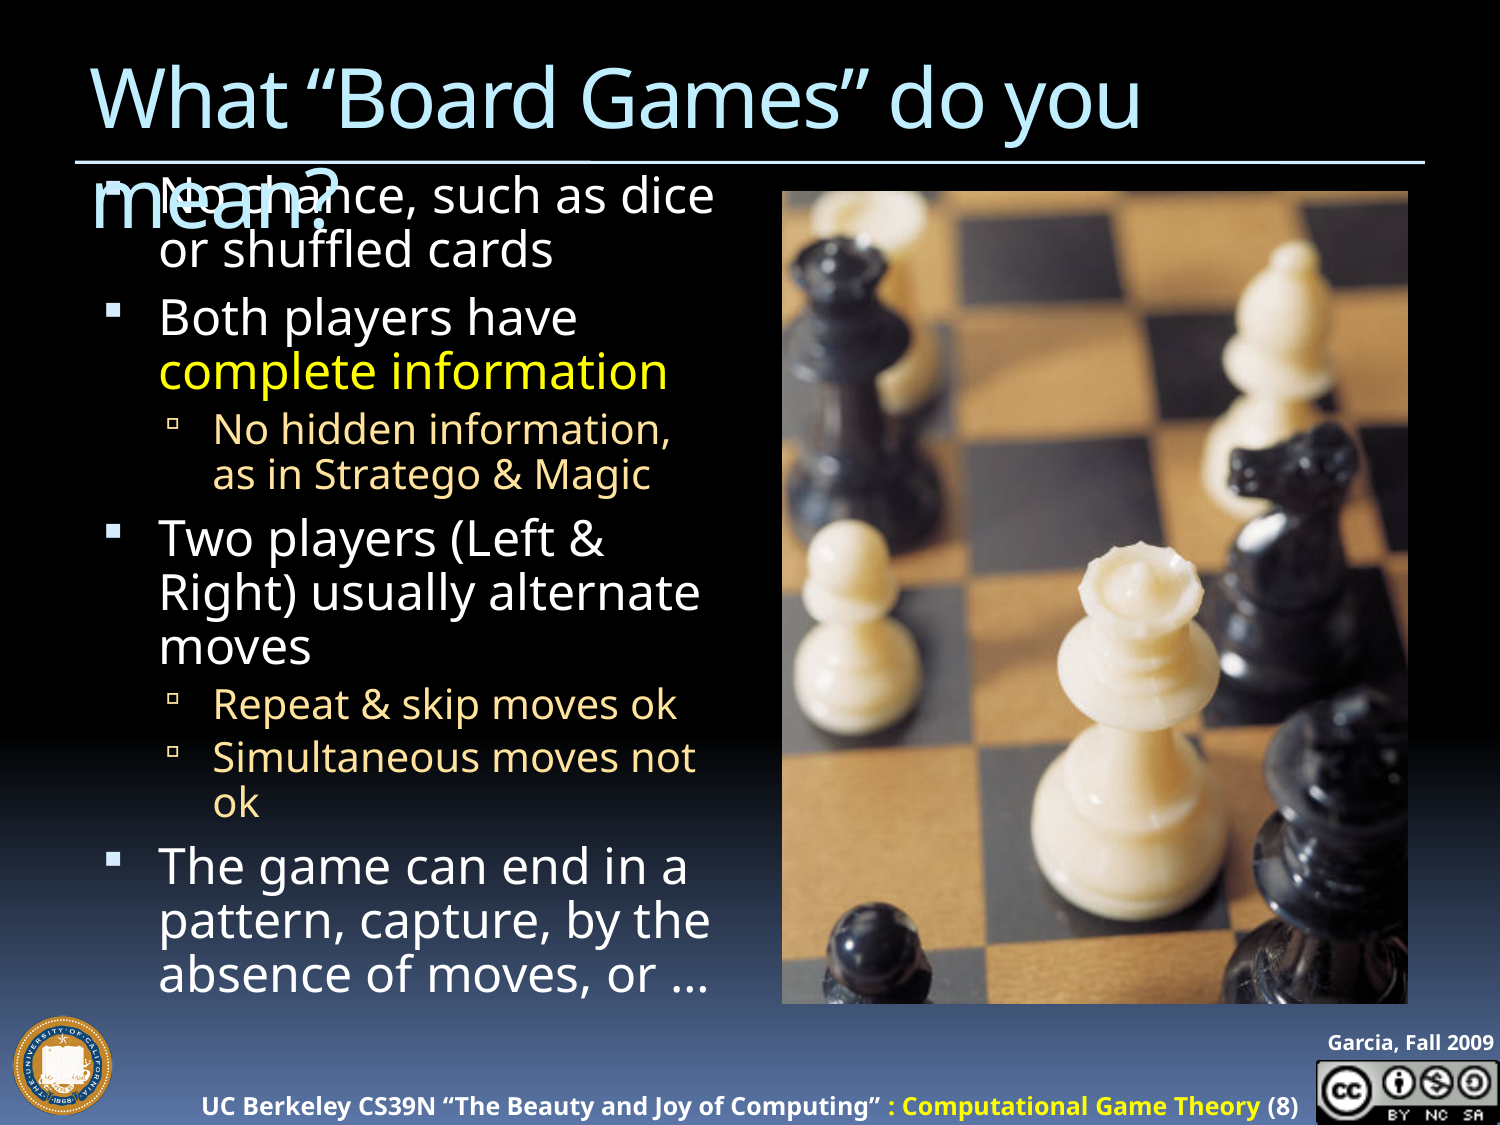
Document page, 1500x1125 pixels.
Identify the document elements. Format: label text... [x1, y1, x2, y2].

picture [1316, 1060, 1500, 1125]
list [782, 186, 1408, 1009]
picture [12, 1015, 113, 1116]
title What “Board Games” do you mean? [75, 37, 1425, 163]
list No chance, such as dice or shuffled cards Both players have complete information No hidden information, as in Stratego & Magic Two players (Left & Right) usually alternate moves Repeat & skip moves ok Simultaneous moves not ok The game can end in a pattern, capture, by the absence of moves, or … [75, 163, 739, 1034]
